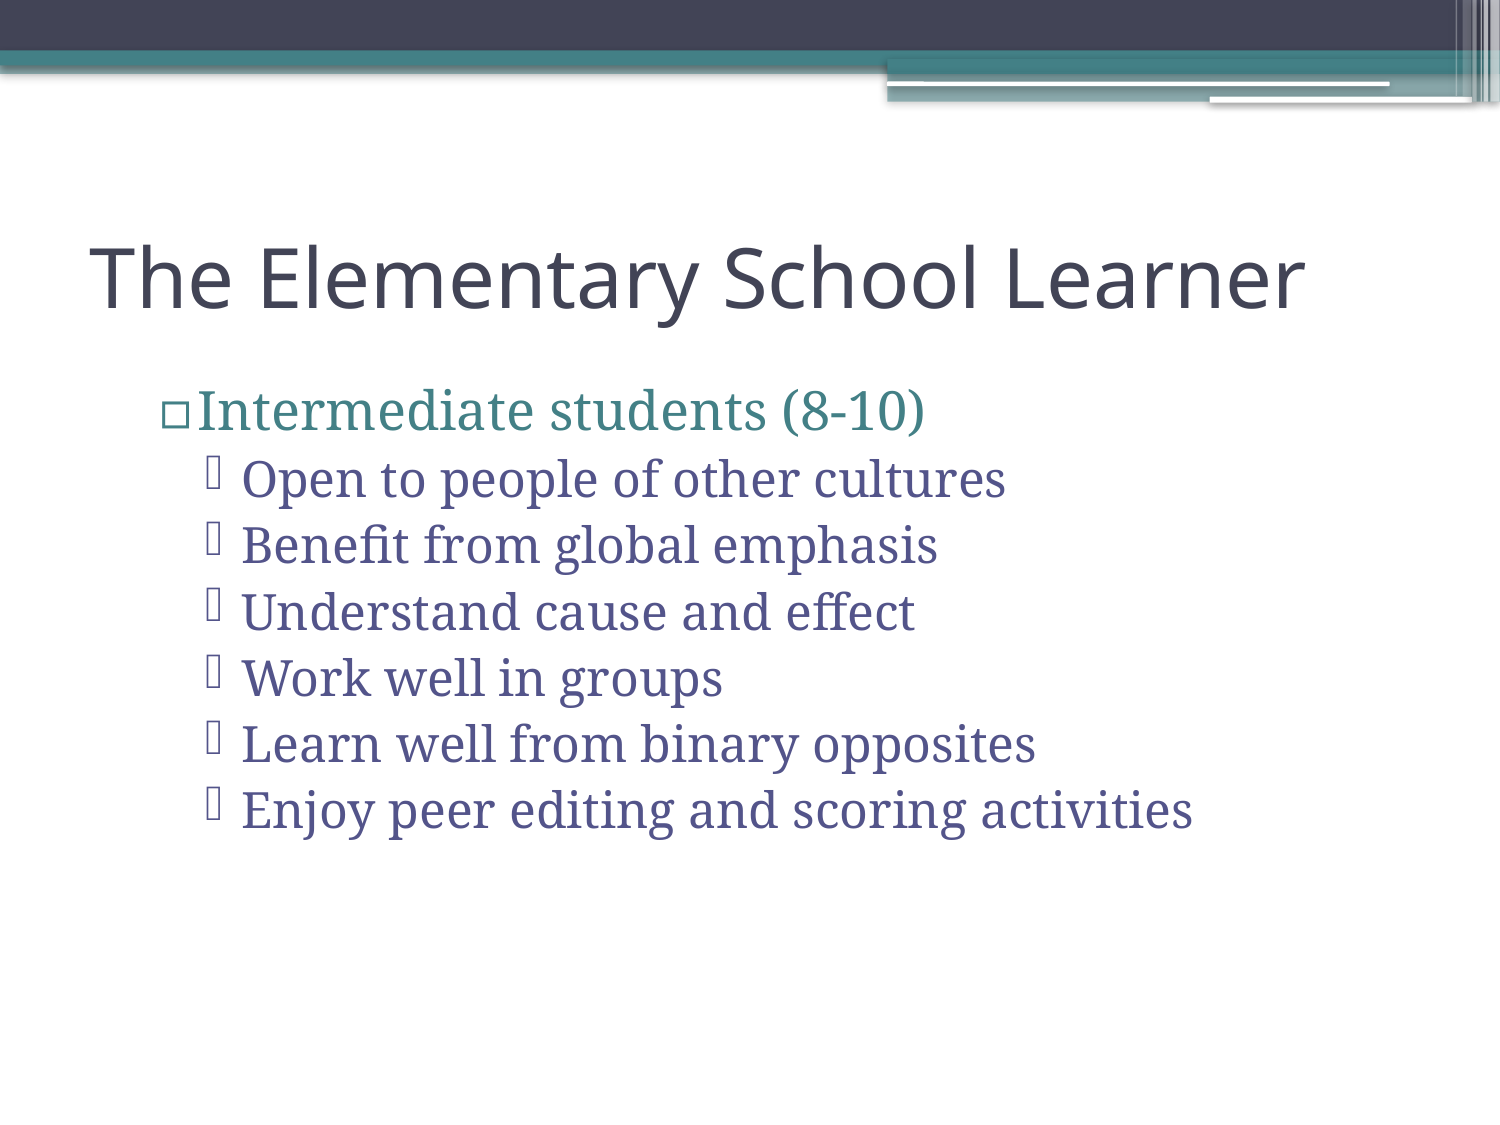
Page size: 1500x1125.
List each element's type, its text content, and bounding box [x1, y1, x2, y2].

list Intermediate students (8-10) Open to people of other cultures Benefit from global emphasis Understand cause and effect Work well in groups Learn well from binary opposites Enjoy peer editing and scoring activities [75, 368, 1425, 1079]
title The Elementary School Learner [75, 187, 1425, 363]
